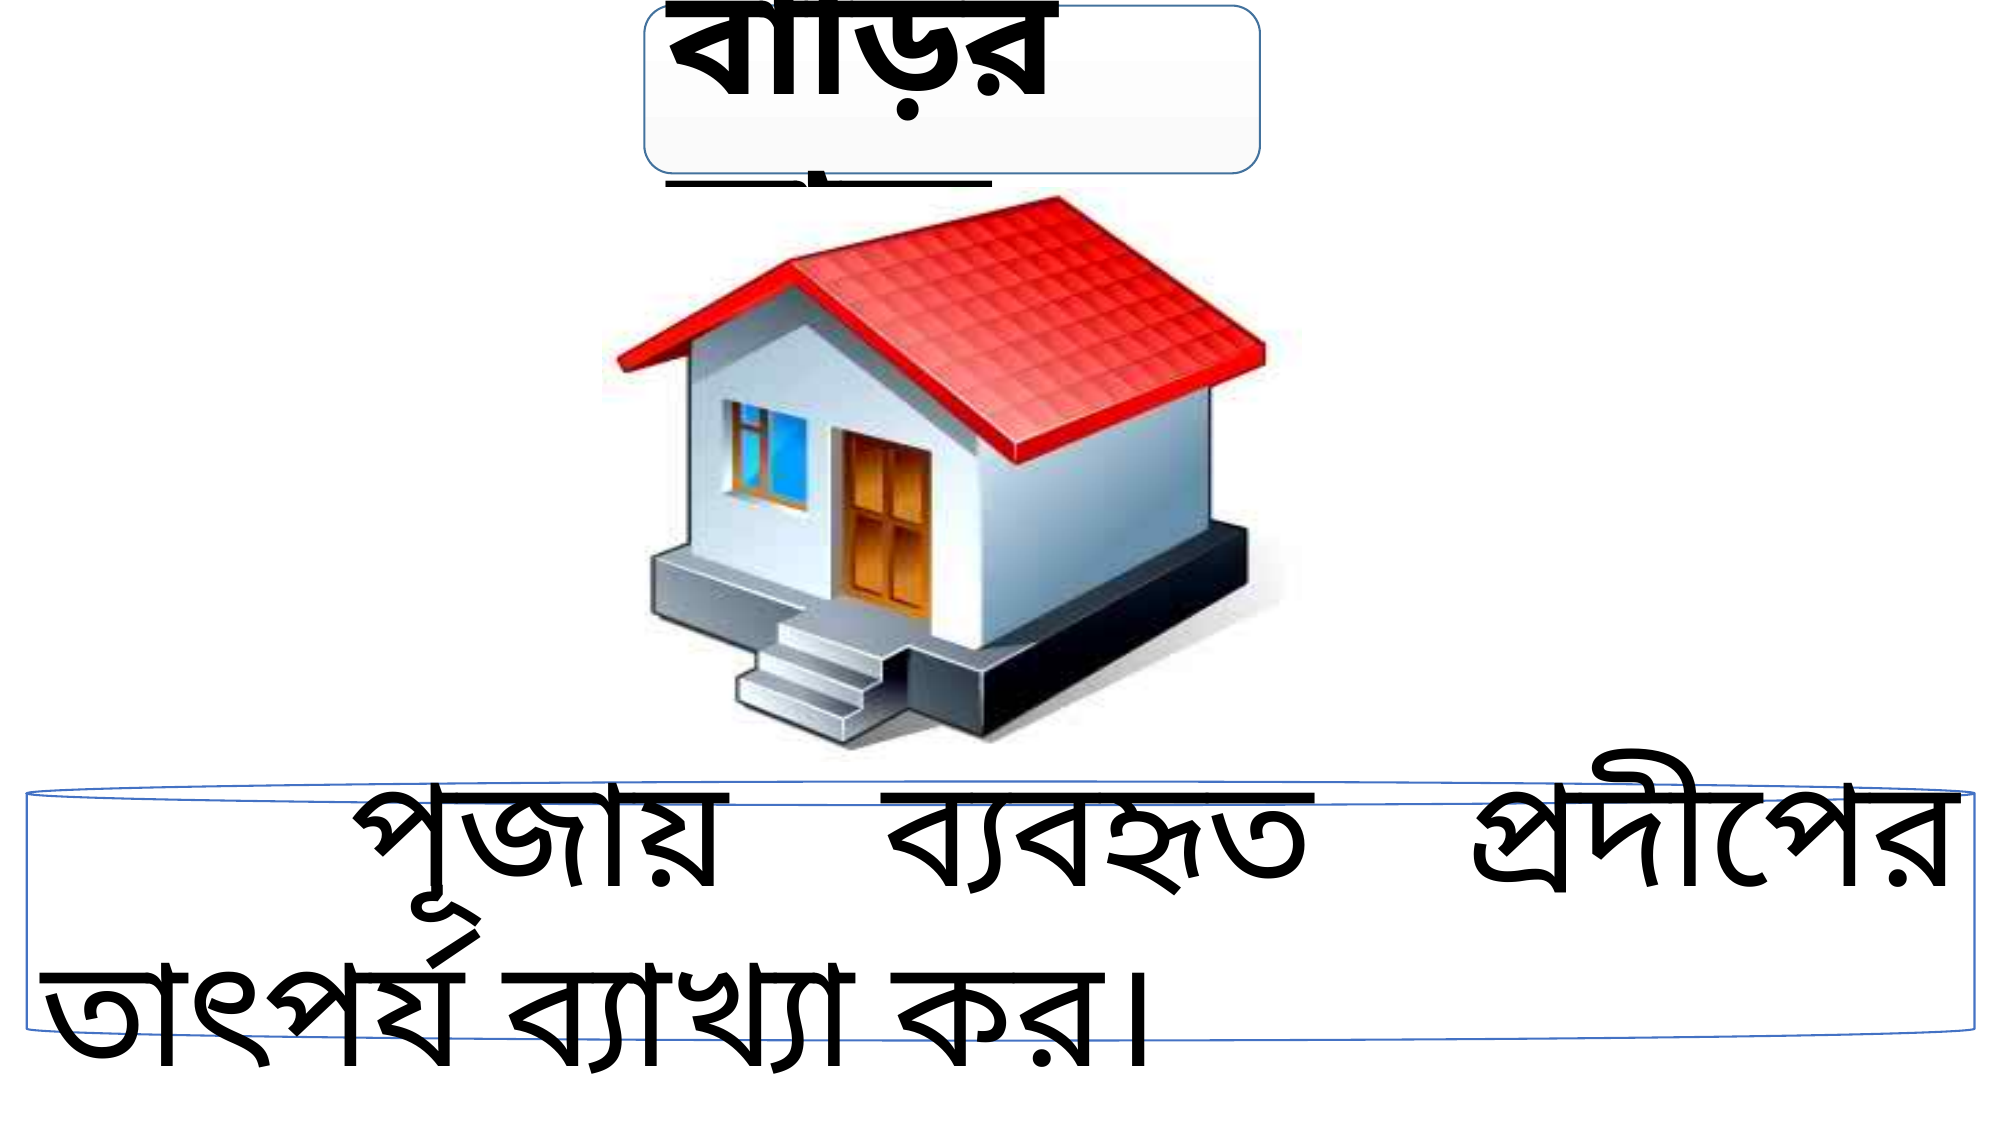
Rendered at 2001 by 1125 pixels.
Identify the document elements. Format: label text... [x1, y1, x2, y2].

picture [602, 187, 1302, 762]
text_box পূজায় ব্যবহৃত প্রদীপের তাৎপর্য ব্যাখ্যা কর। [25, 780, 1976, 1042]
text_box বাড়ির কাজ [643, 4, 1261, 175]
